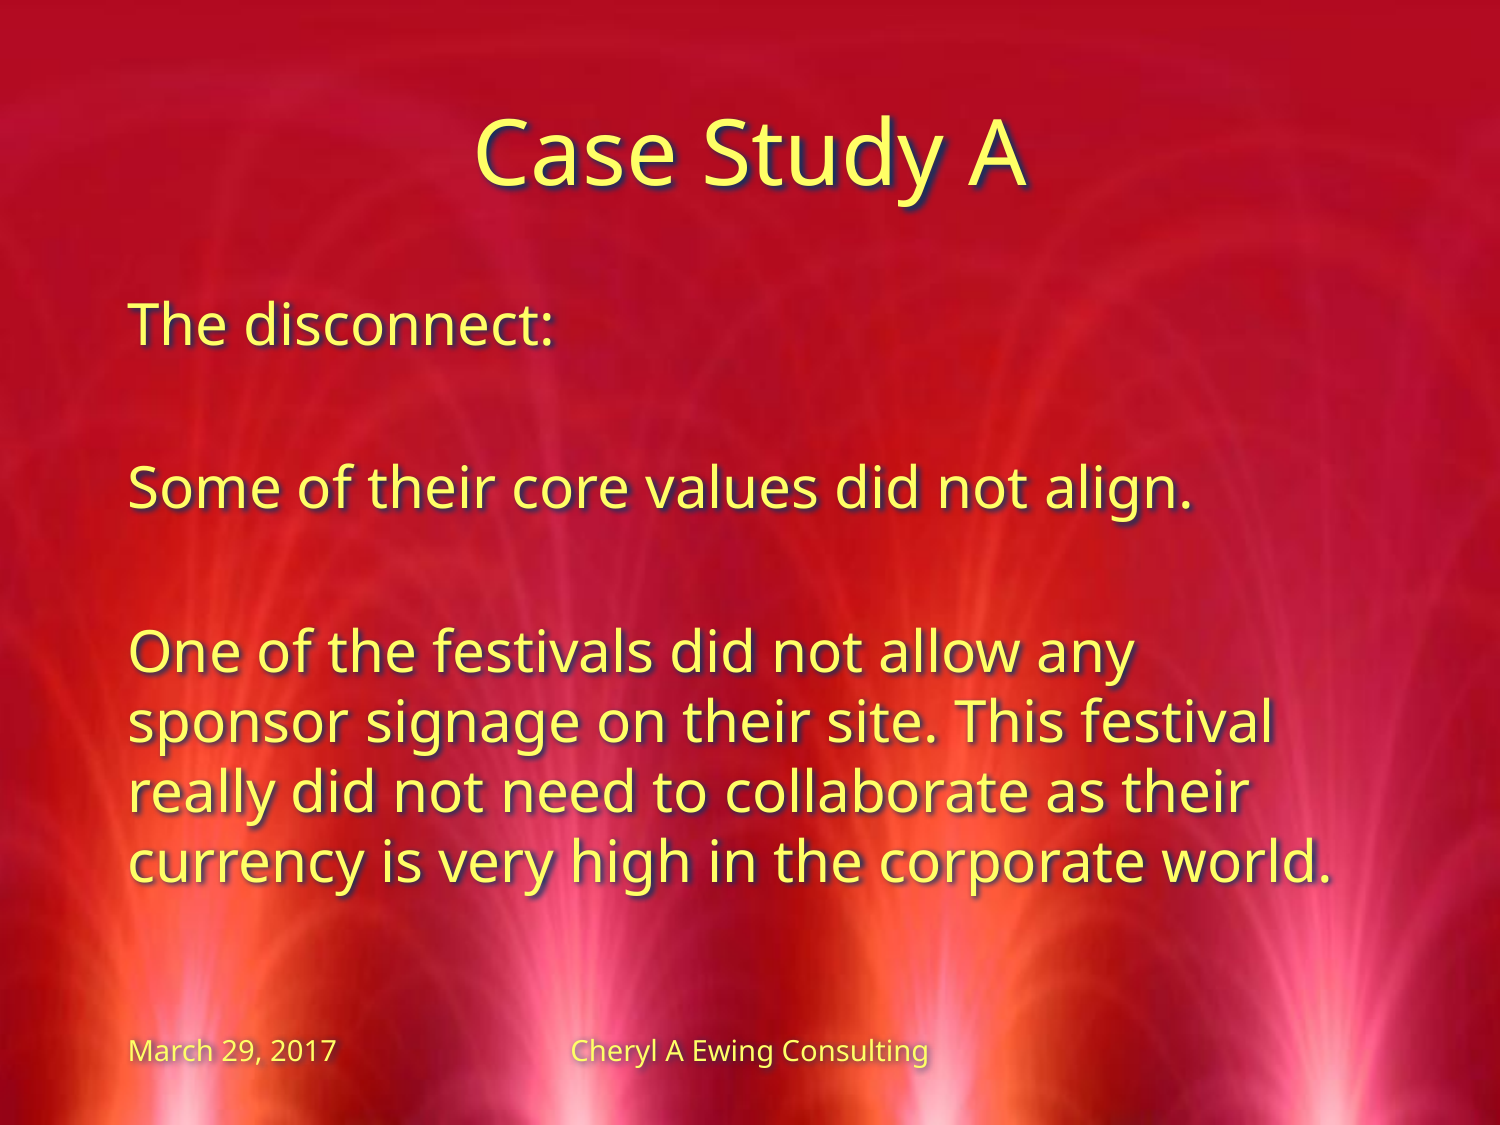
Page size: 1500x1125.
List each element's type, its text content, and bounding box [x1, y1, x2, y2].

list The disconnect: Some of their core values did not align. One of the festivals did not allow any sponsor signage on their site. This festival really did not need to collaborate as their currency is very high in the corporate world. [112, 279, 1388, 955]
footer Cheryl A Ewing Consulting [512, 1025, 988, 1100]
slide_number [112, 1025, 425, 1100]
picture [0, 0, 1500, 1125]
title Case Study A [112, 54, 1388, 243]
